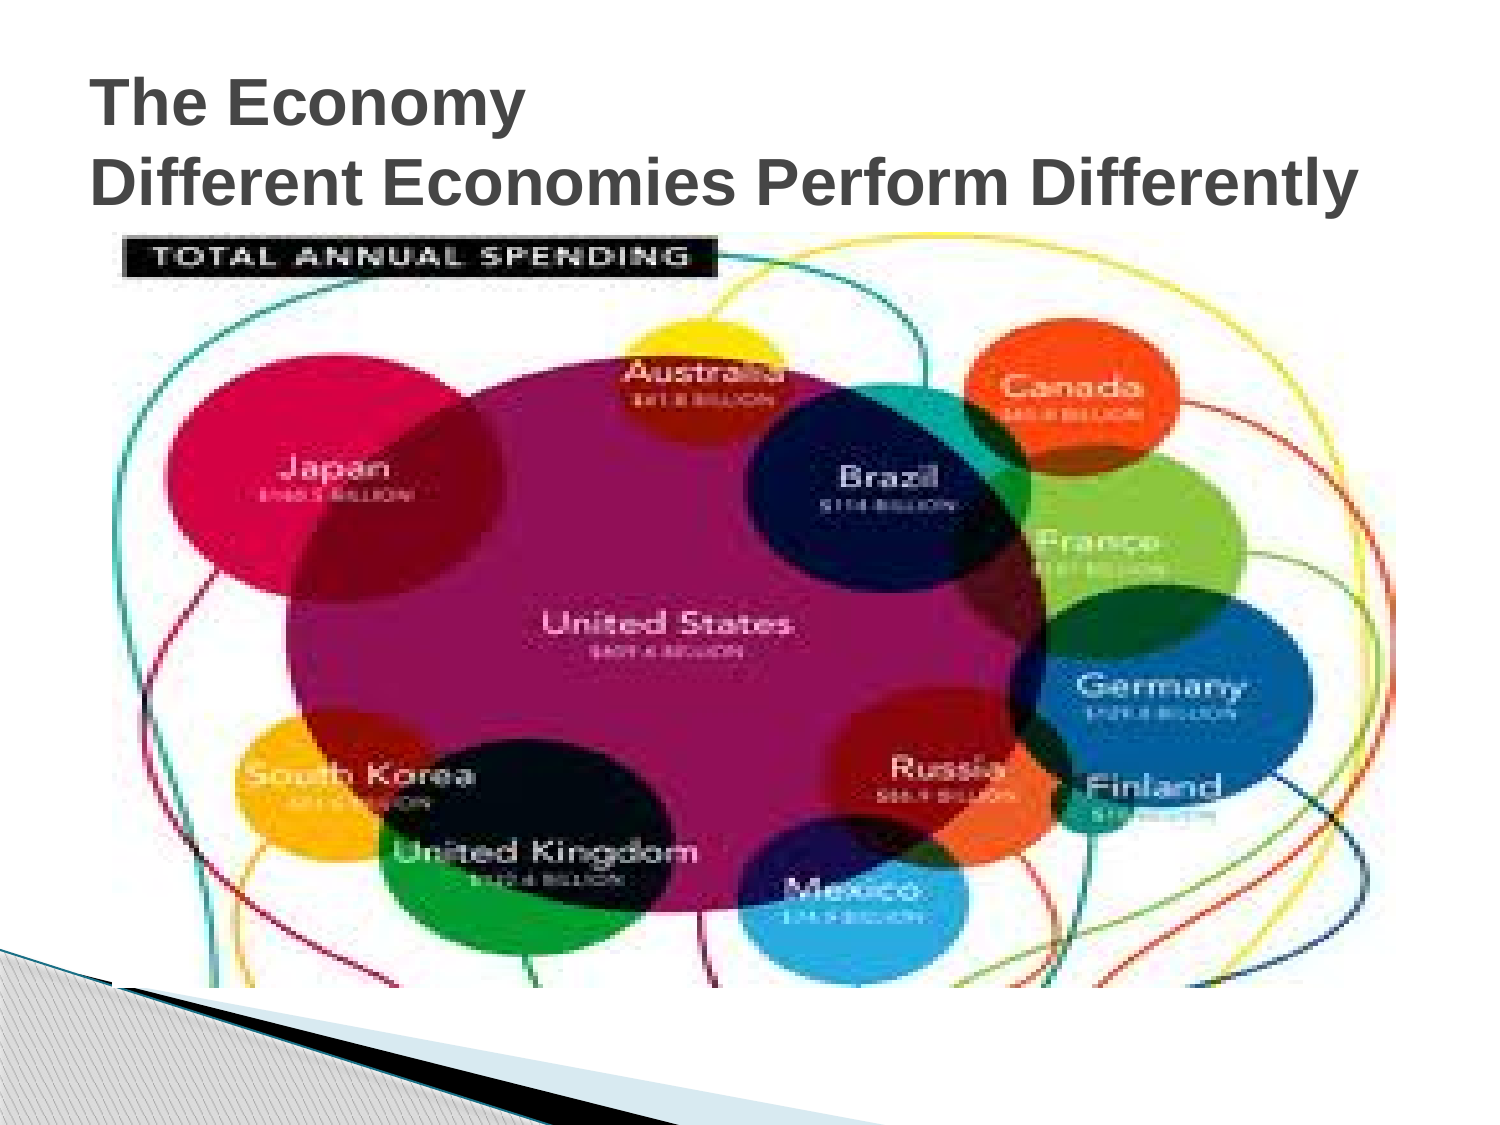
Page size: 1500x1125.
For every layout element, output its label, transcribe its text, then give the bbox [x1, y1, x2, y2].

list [112, 232, 1396, 988]
title The Economy Different Economies Perform Differently [75, 45, 1425, 233]
